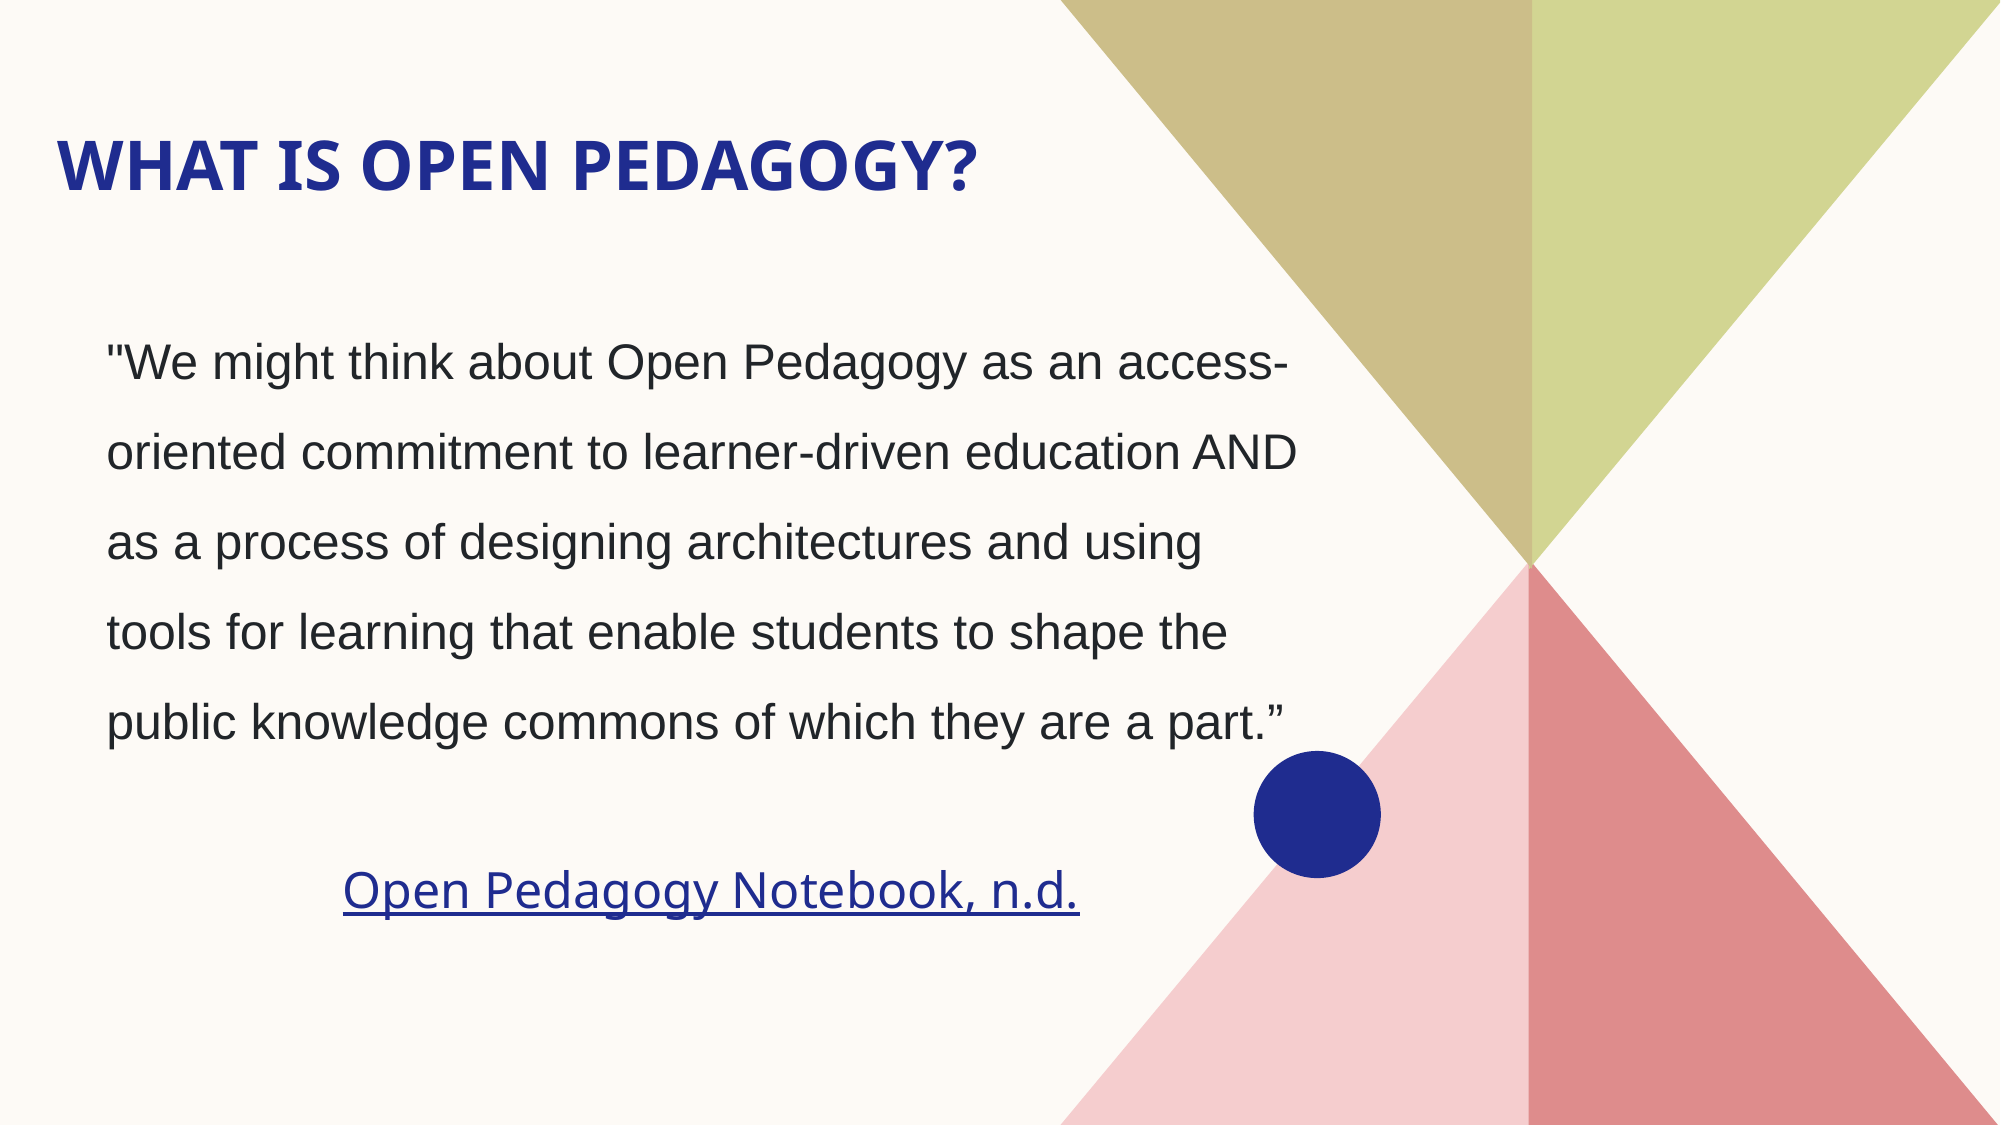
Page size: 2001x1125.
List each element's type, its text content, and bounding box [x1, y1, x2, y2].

title What is open pedagogy? [42, 114, 1191, 241]
list "We might think about Open Pedagogy as an access-oriented commitment to learner-driven education AND as a process of designing architectures and using tools for learning that enable students to shape the public knowledge commons of which they are a part.” Open Pedagogy Notebook, n.d. [91, 292, 1331, 984]
